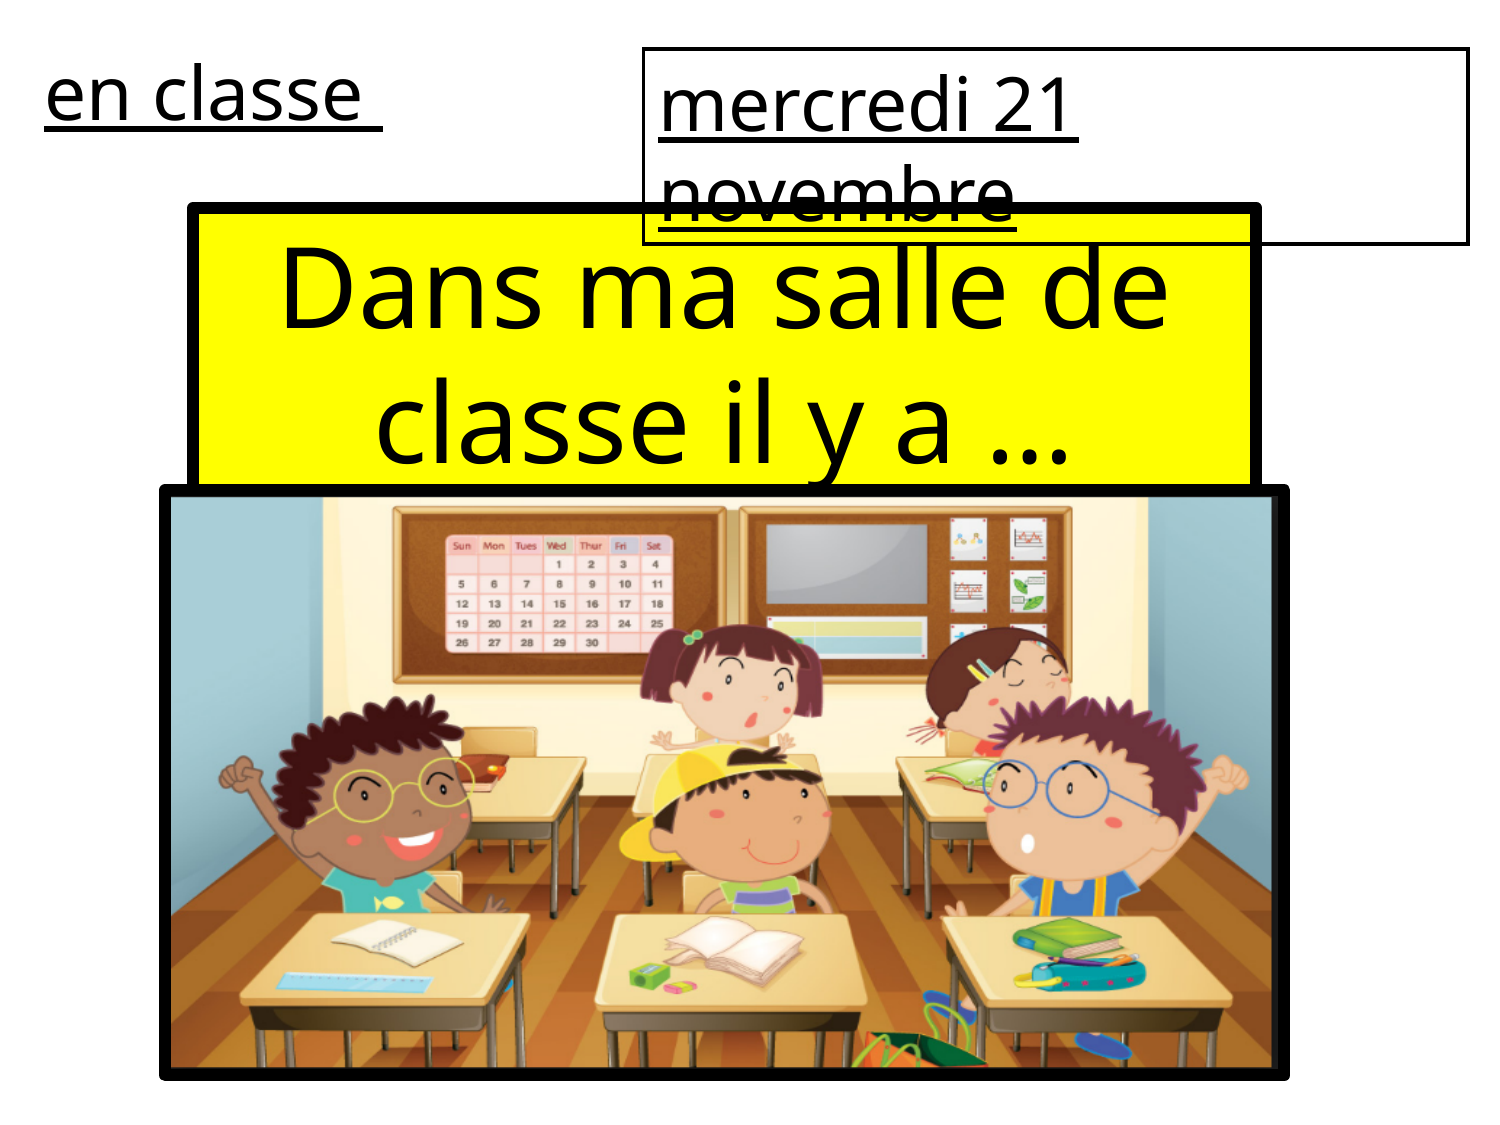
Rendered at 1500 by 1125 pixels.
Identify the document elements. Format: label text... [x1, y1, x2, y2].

text_box mercredi 21 novembre [643, 49, 1469, 244]
text_box Dans ma salle de classe il y a … [193, 208, 1257, 484]
picture [170, 495, 1279, 1070]
title en classe Dans ma classe [29, 45, 1305, 371]
